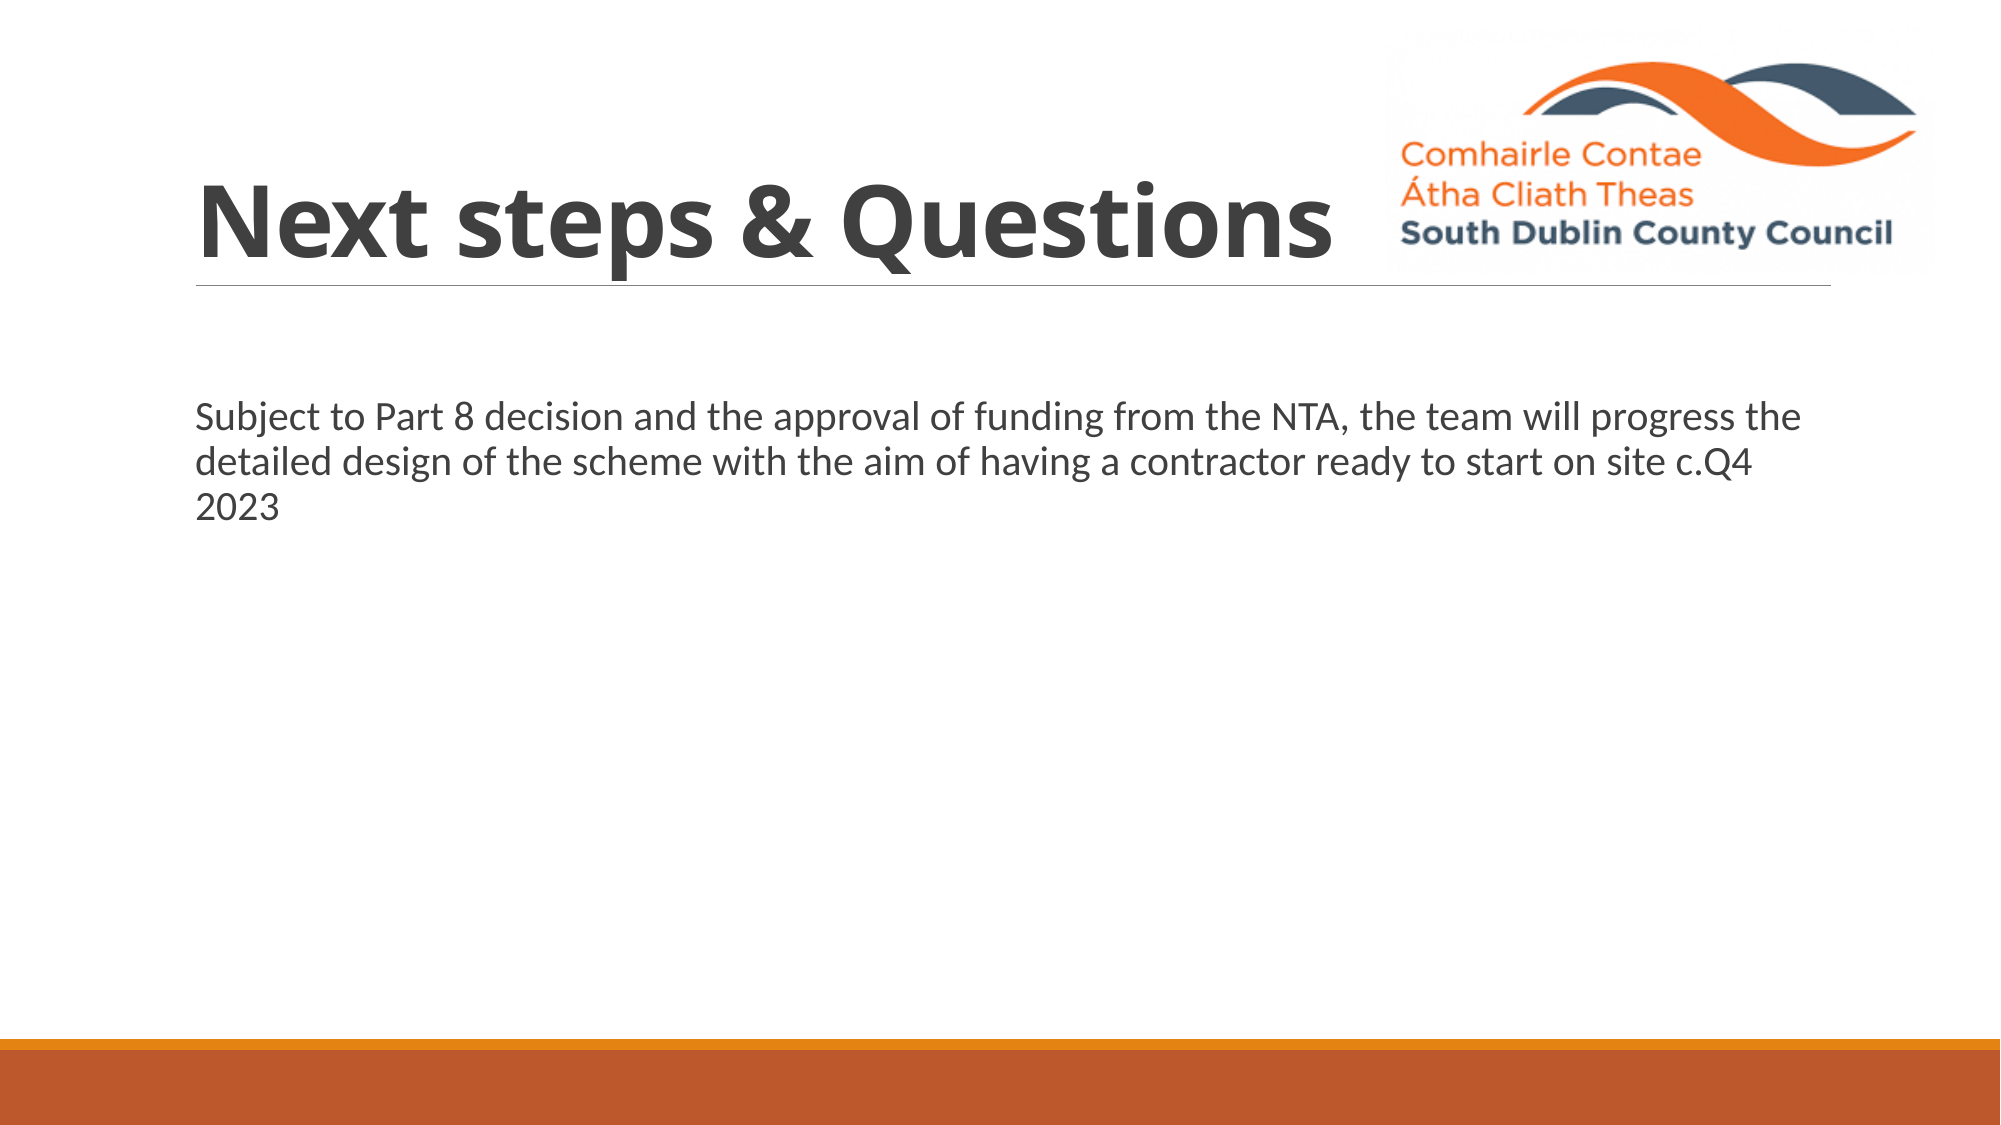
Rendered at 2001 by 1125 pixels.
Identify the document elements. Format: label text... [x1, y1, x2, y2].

list Subject to Part 8 decision and the approval of funding from the NTA, the team will progress the detailed design of the scheme with the aim of having a contractor ready to start on site c.Q4 2023 [180, 302, 1830, 963]
title Next steps & Questions [180, 47, 1830, 285]
picture [1385, 27, 1936, 275]
